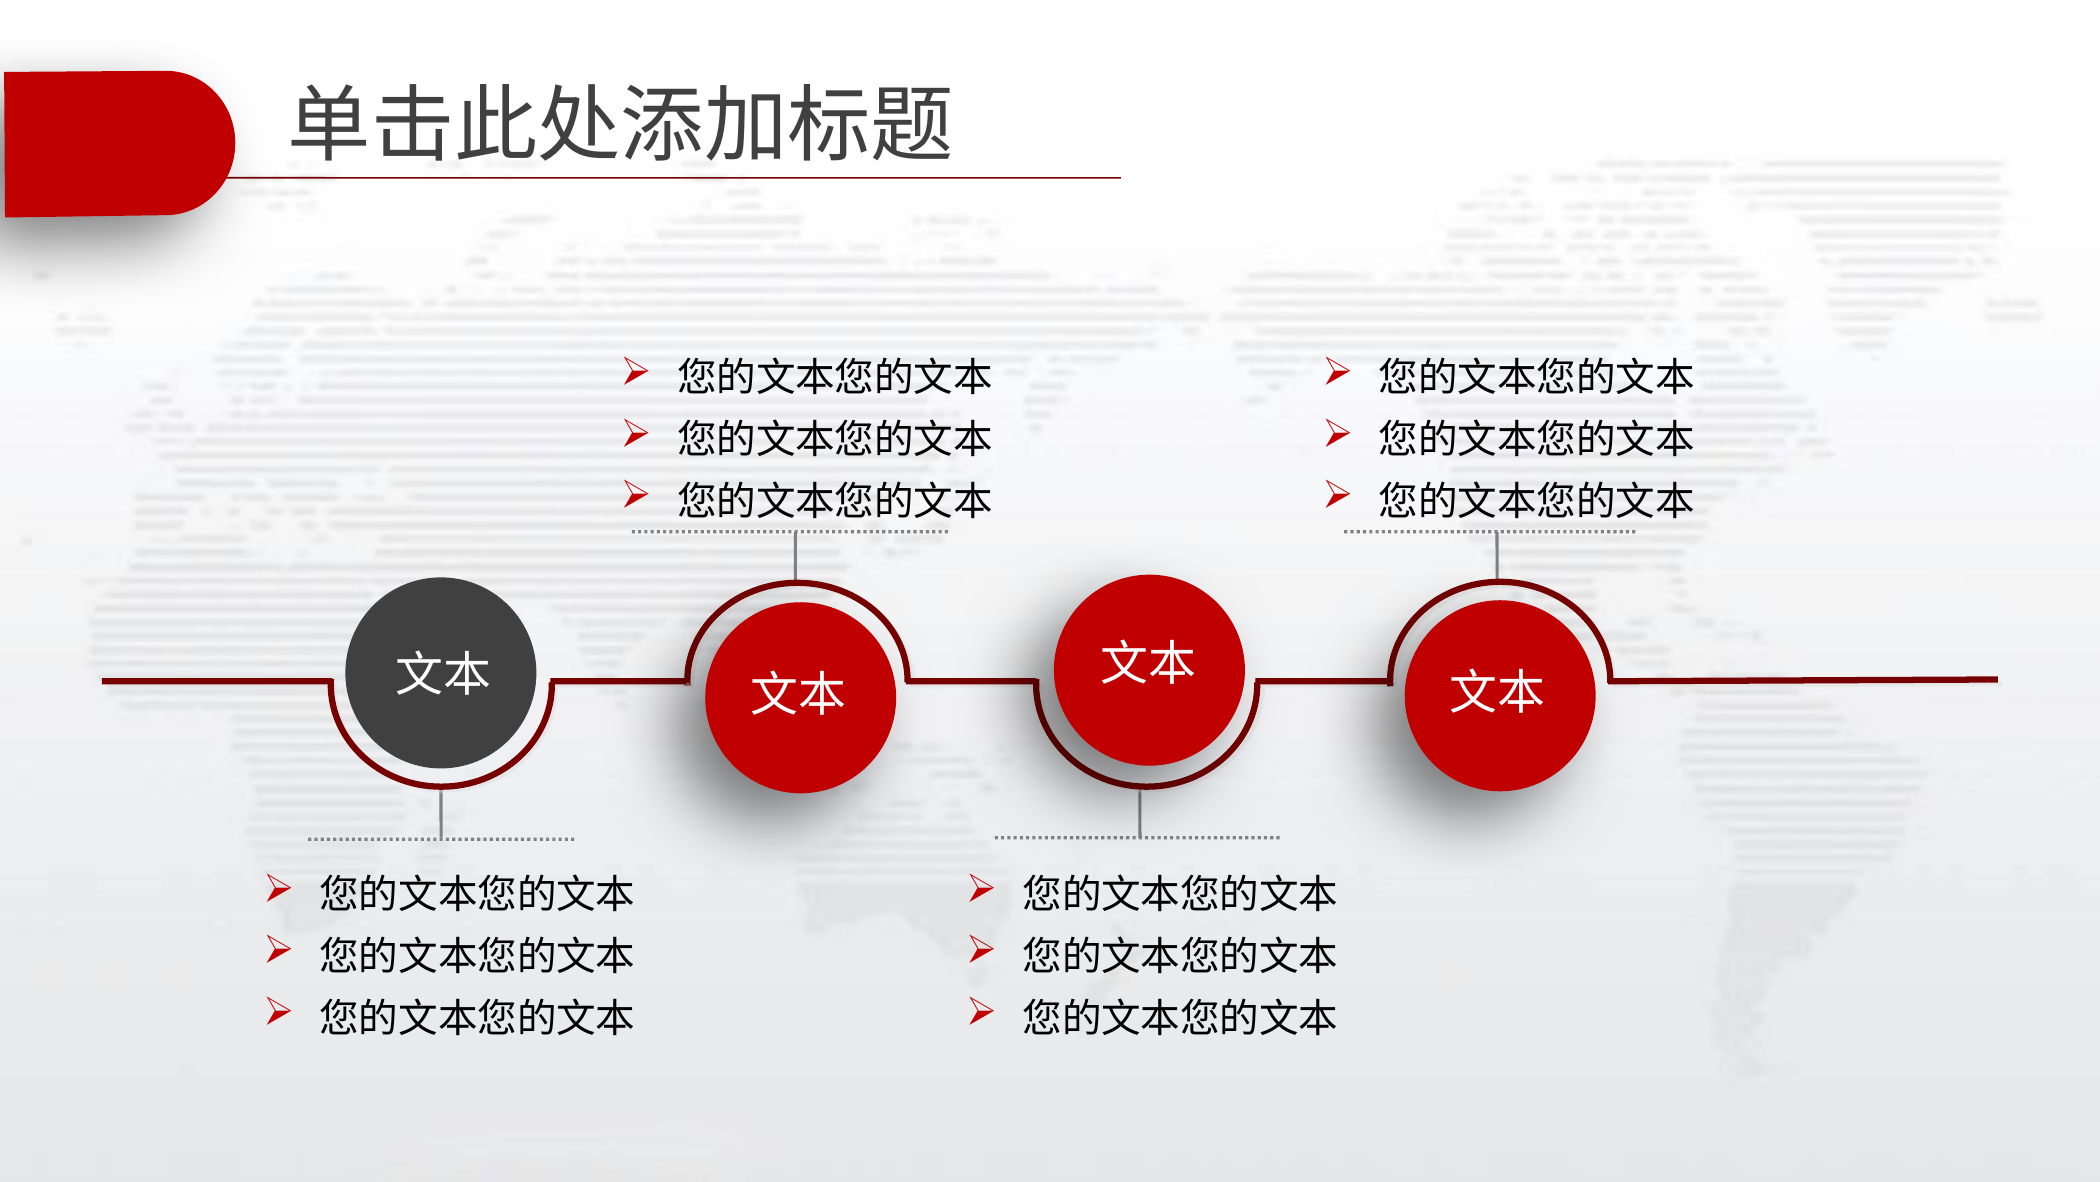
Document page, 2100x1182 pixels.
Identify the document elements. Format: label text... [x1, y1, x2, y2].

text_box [101, 581, 1999, 787]
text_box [304, 798, 575, 840]
text_box 您的文本您的文本 您的文本您的文本 您的文本您的文本 [606, 330, 1017, 531]
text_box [704, 601, 897, 794]
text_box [1053, 574, 1246, 766]
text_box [345, 577, 537, 769]
text_box 您的文本您的文本 您的文本您的文本 您的文本您的文本 [1308, 330, 1719, 531]
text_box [628, 531, 949, 579]
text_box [1404, 599, 1596, 792]
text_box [993, 798, 1280, 838]
text_box 您的文本您的文本 您的文本您的文本 您的文本您的文本 [951, 847, 1362, 1048]
title 单击此处添加标题 [270, 47, 1691, 196]
picture [0, 0, 2100, 1182]
text_box 您的文本您的文本 您的文本您的文本 您的文本您的文本 [248, 847, 659, 1048]
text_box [1341, 531, 1636, 579]
